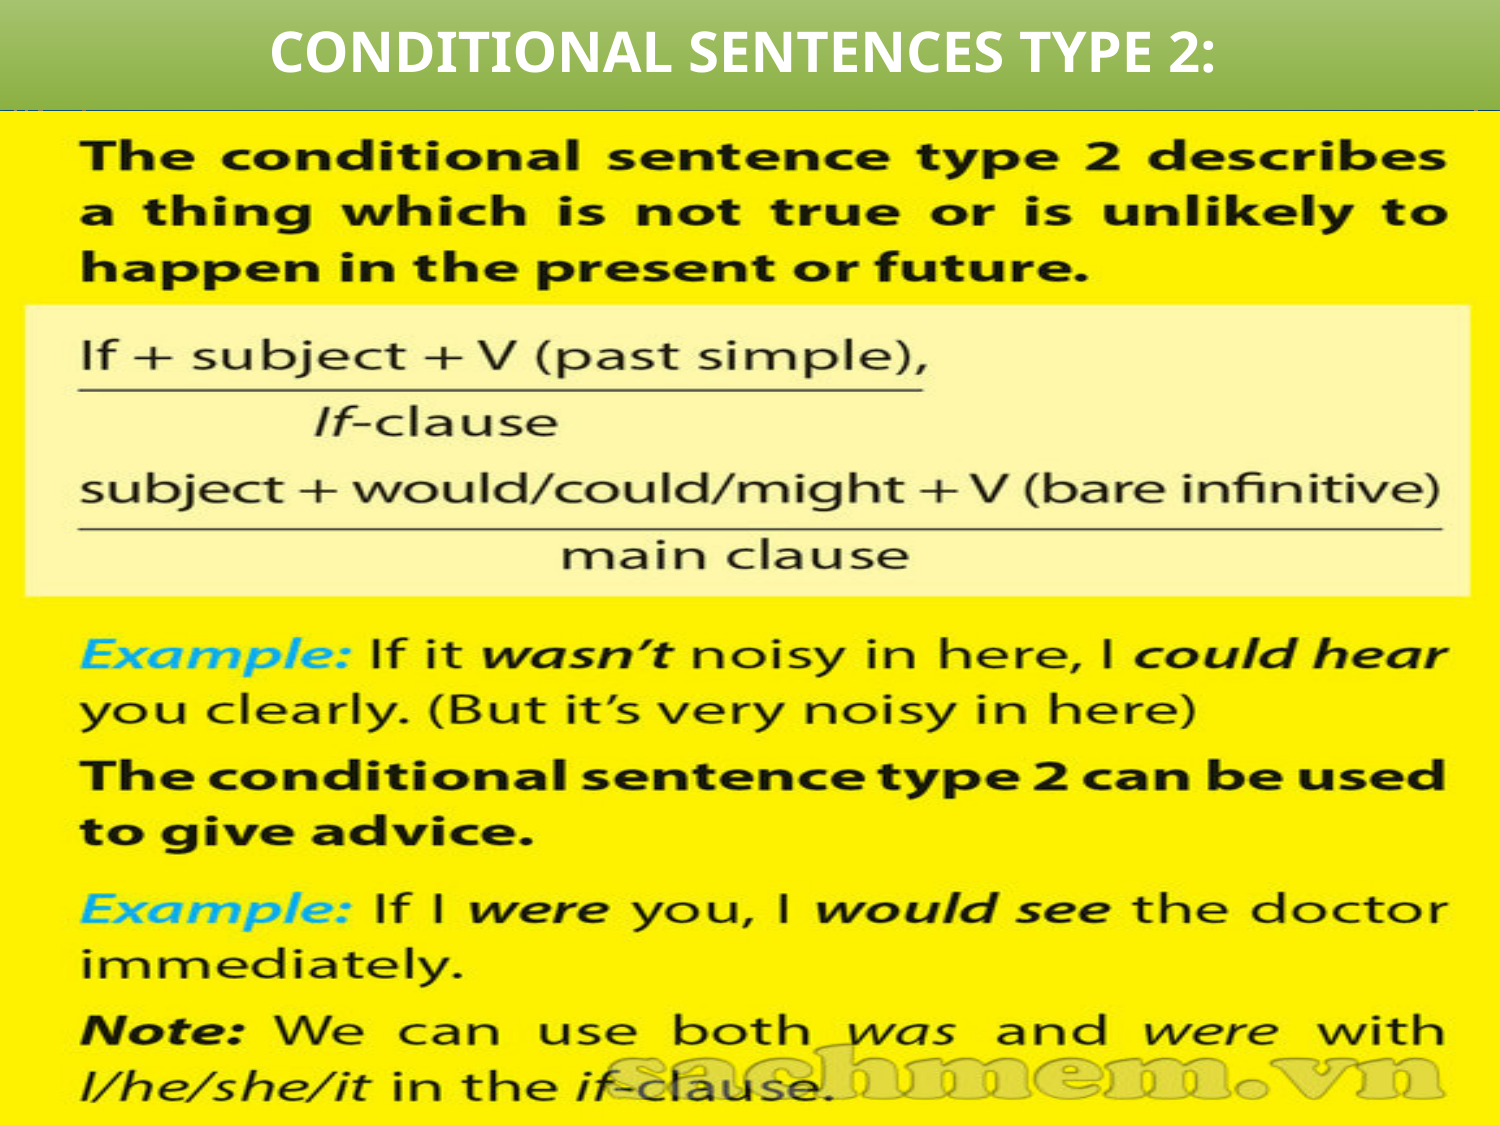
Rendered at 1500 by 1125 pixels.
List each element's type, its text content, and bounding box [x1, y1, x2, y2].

title Conditional sentences type 2: [0, 0, 1500, 110]
picture [0, 111, 1500, 1125]
